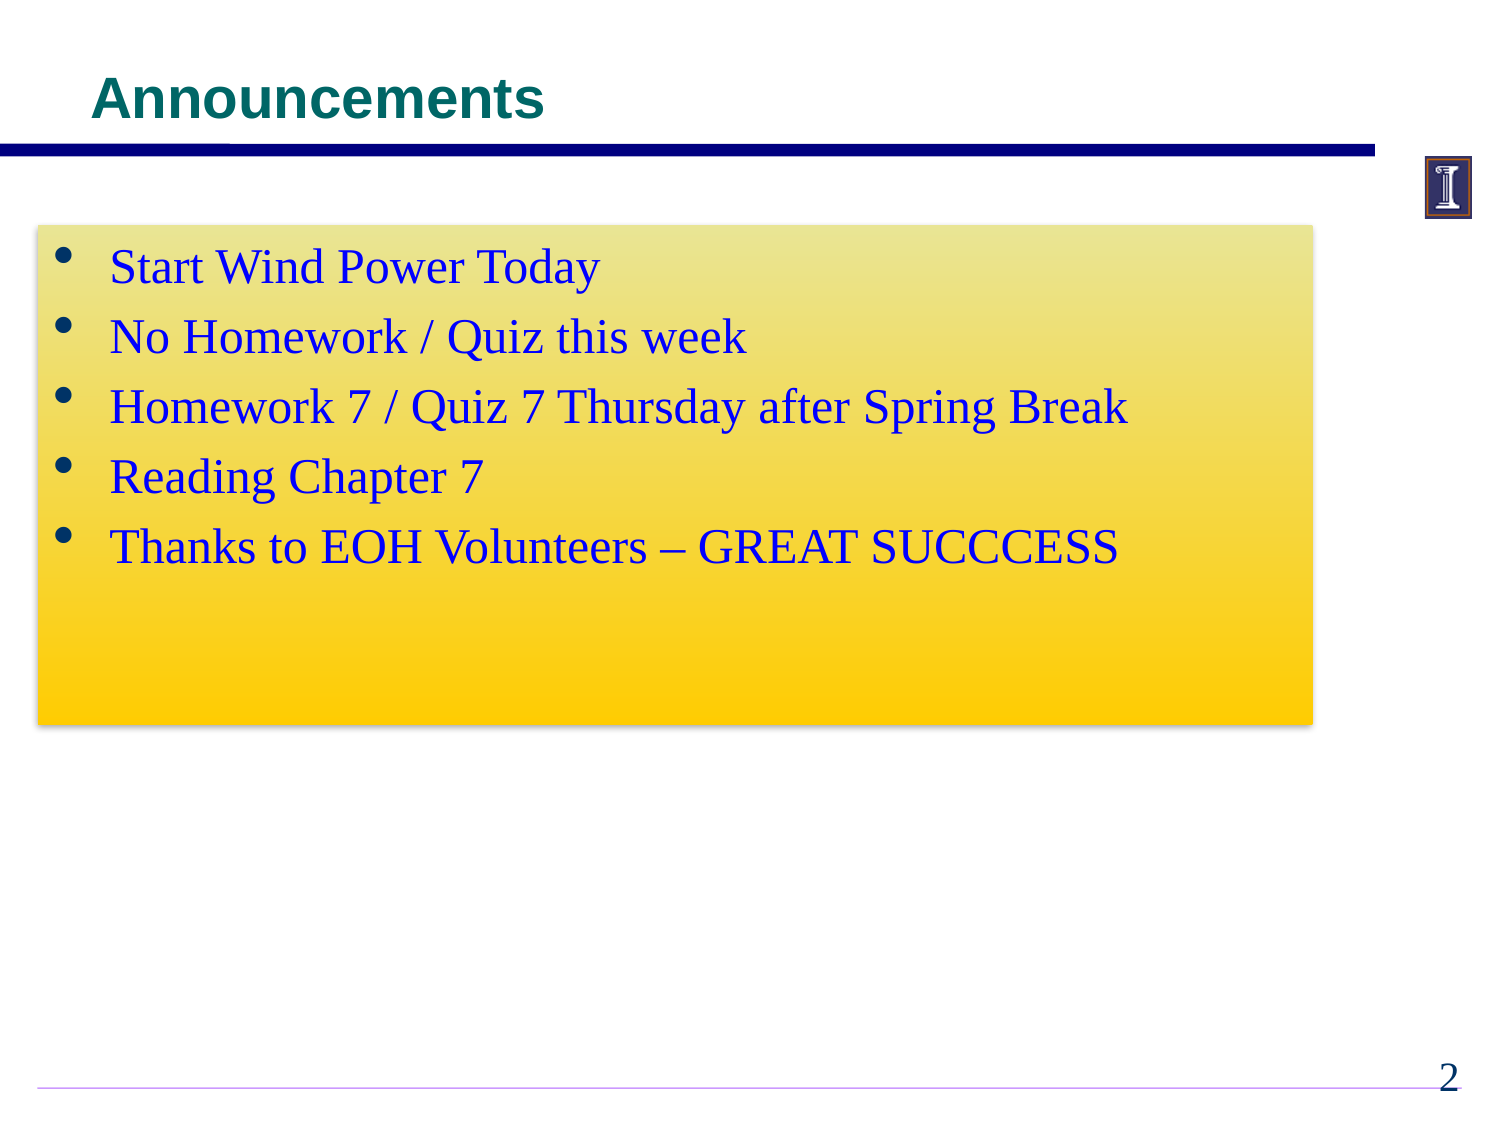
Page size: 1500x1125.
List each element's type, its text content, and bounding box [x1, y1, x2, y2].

list Start Wind Power Today No Homework / Quiz this week Homework 7 / Quiz 7 Thursday after Spring Break Reading Chapter 7 Thanks to EOH Volunteers – GREAT SUCCCESS [37, 225, 1313, 726]
title Announcements [74, 12, 1388, 188]
picture [1424, 156, 1472, 219]
slide_number 1 [1162, 1037, 1476, 1113]
